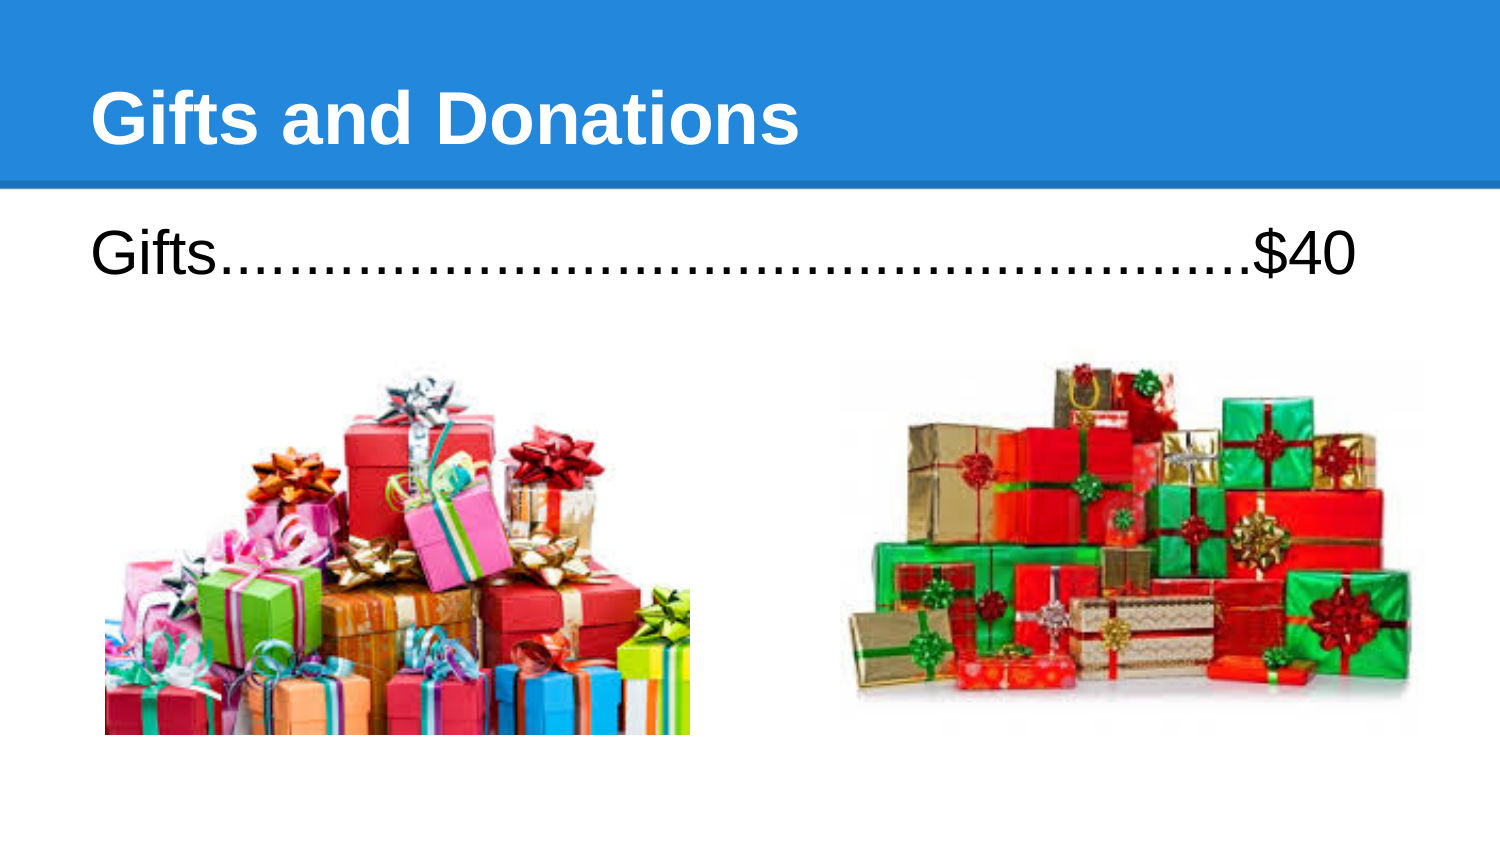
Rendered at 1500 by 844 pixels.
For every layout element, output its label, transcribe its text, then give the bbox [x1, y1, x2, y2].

picture [105, 345, 691, 735]
picture [840, 345, 1426, 735]
title Gifts and Donations [75, 33, 1425, 175]
list Gifts............................................................$40 [75, 196, 1425, 808]
